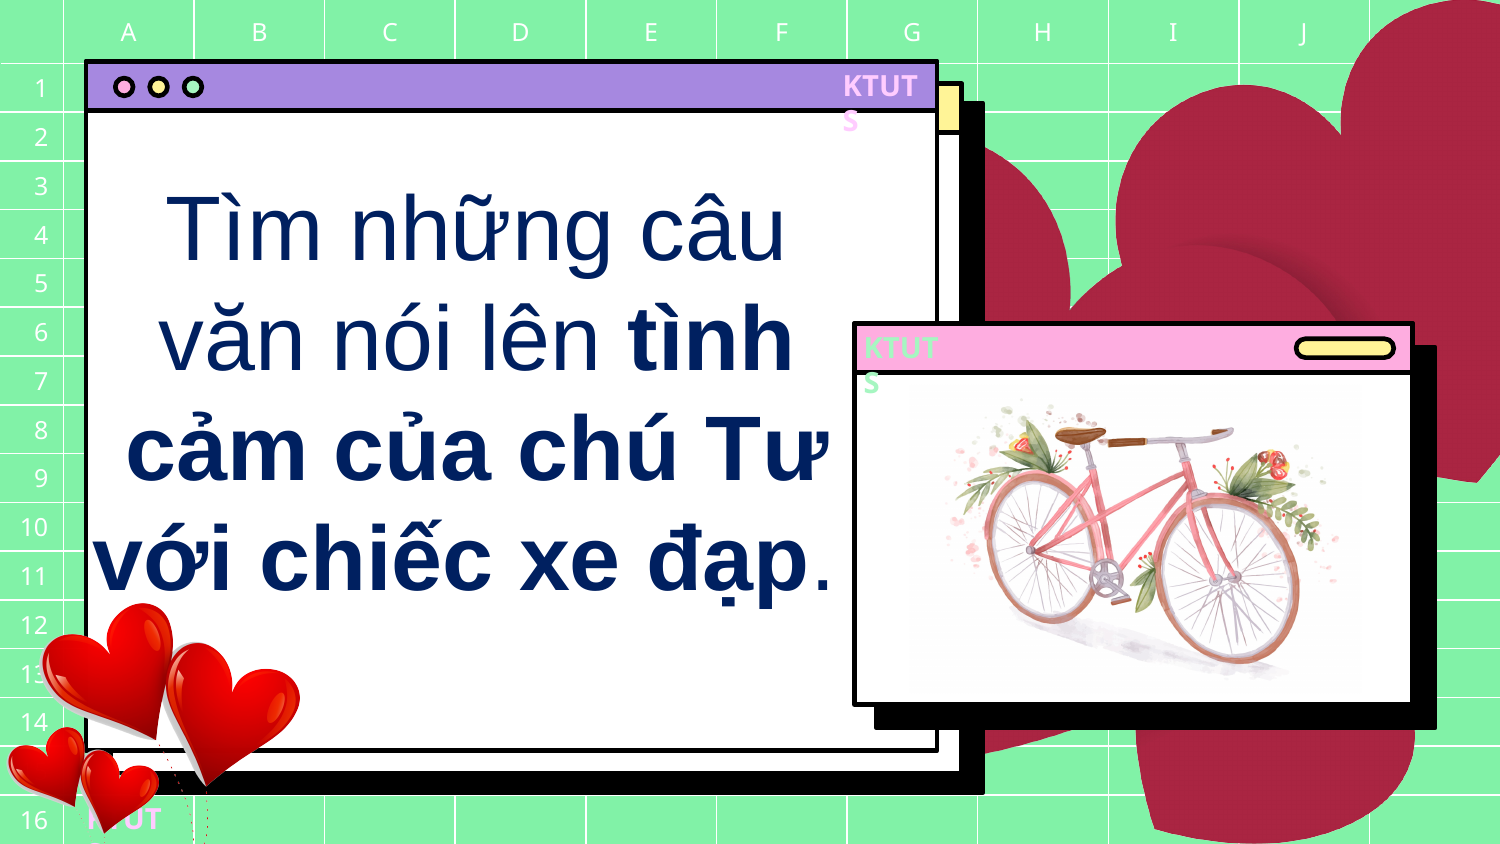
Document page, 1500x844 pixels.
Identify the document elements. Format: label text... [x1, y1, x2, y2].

picture [711, 0, 1500, 844]
picture [909, 383, 1363, 694]
text_box Tìm những câu văn nói lên tình cảm của chú Tư với chiếc xe đạp. [70, 161, 884, 617]
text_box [0, 602, 300, 844]
